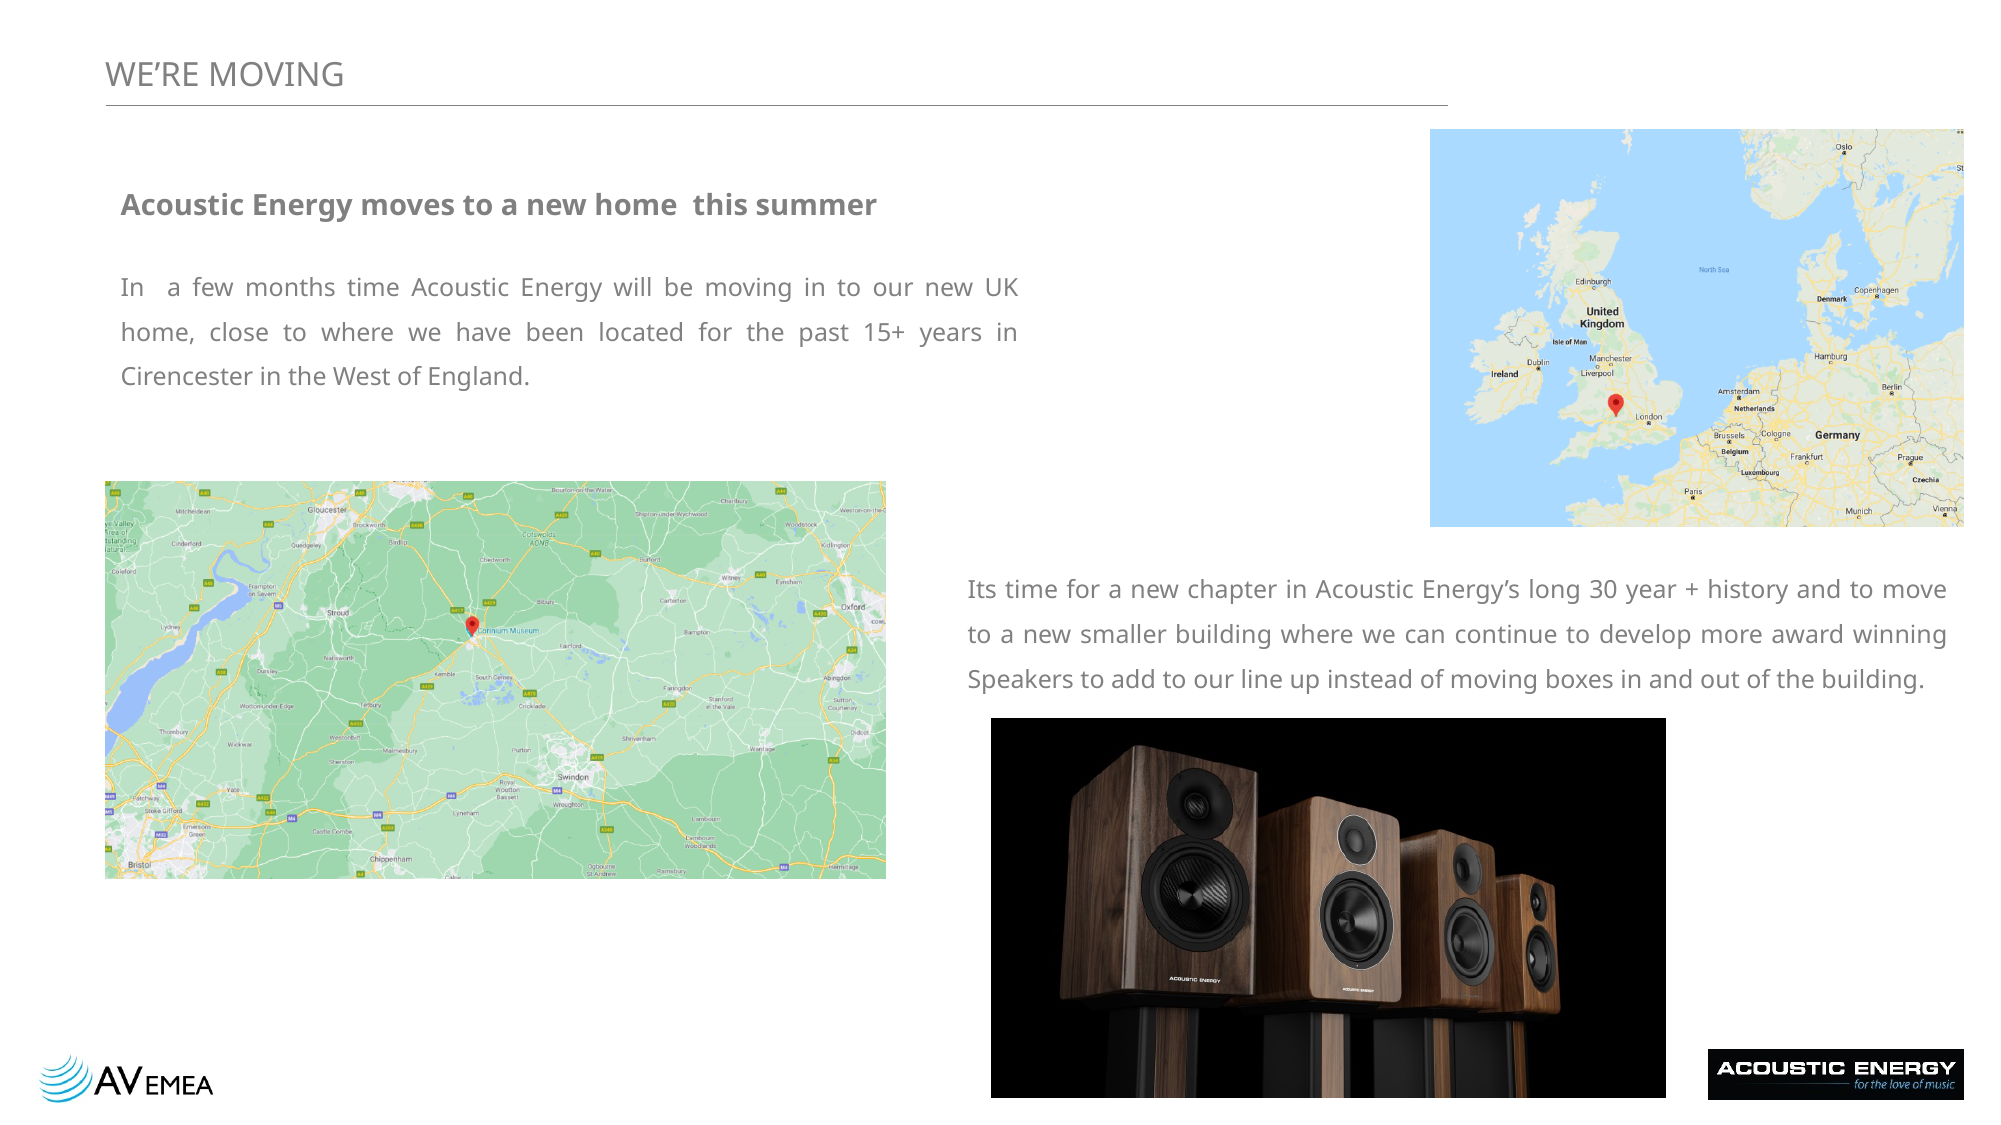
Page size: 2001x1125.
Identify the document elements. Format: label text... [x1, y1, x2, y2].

text_box Its time for a new chapter in Acoustic Energy’s long 30 year + history and to move to a new smaller building where we can continue to develop more award winning Speakers to add to our line up instead of moving boxes in and out of the building. [952, 551, 1964, 701]
picture [1429, 129, 1965, 528]
text_box Acoustic Energy moves to a new home this summer In a few months time Acoustic Energy will be moving in to our new UK home, close to where we have been located for the past 15+ years in Cirencester in the West of England. [105, 161, 1035, 612]
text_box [90, 45, 1449, 106]
picture [1708, 1049, 1965, 1100]
picture [991, 718, 1666, 1098]
picture [31, 1049, 219, 1109]
picture [105, 481, 887, 880]
